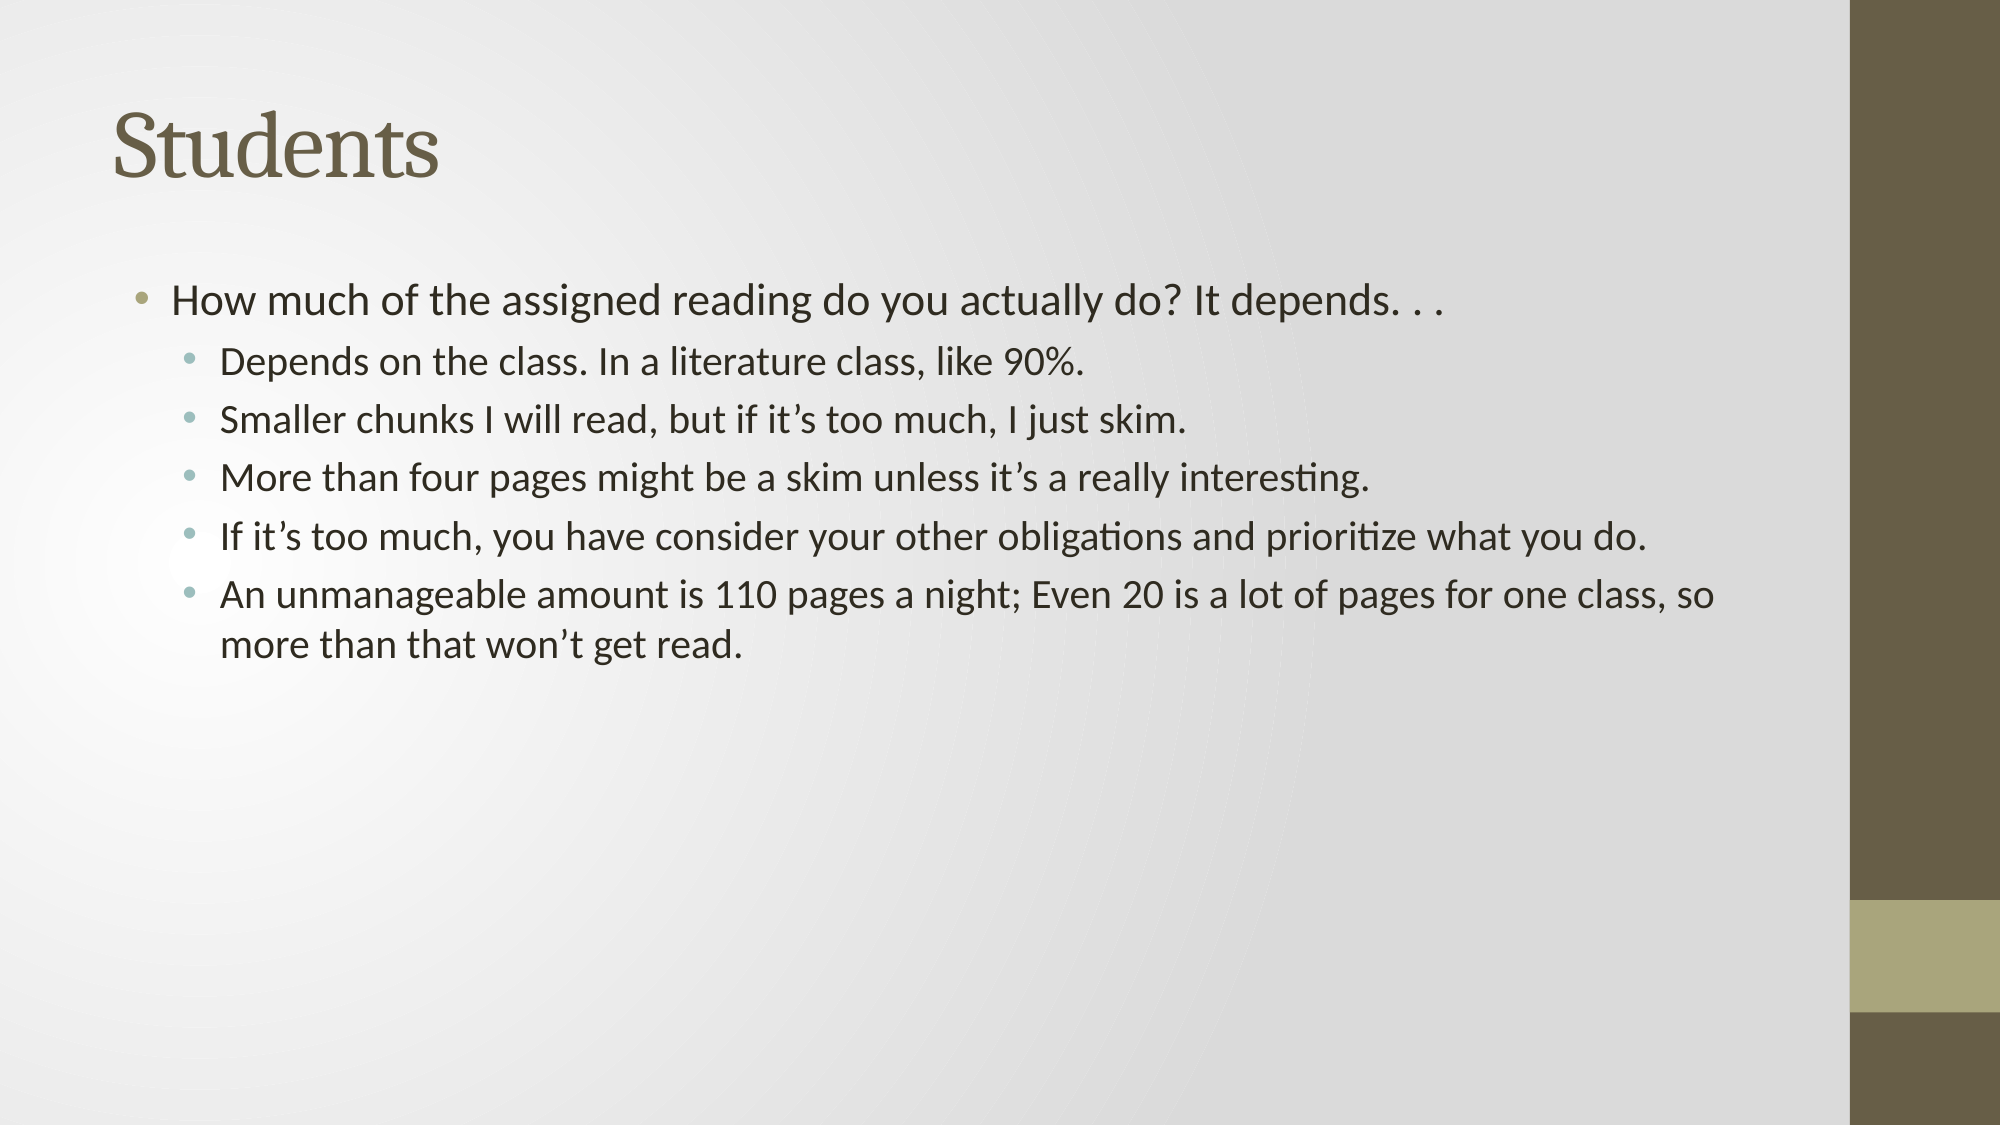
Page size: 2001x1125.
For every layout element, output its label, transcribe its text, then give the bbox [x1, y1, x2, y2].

title Students [99, 45, 1767, 233]
list How much of the assigned reading do you actually do? It depends. . . Depends on the class. In a literature class, like 90%. Smaller chunks I will read, but if it’s too much, I just skim. More than four pages might be a skim unless it’s a really interesting. If it’s too much, you have consider your other obligations and prioritize what you do. An unmanageable amount is 110 pages a night; Even 20 is a lot of pages for one class, so more than that won’t get read. [99, 262, 1767, 1050]
